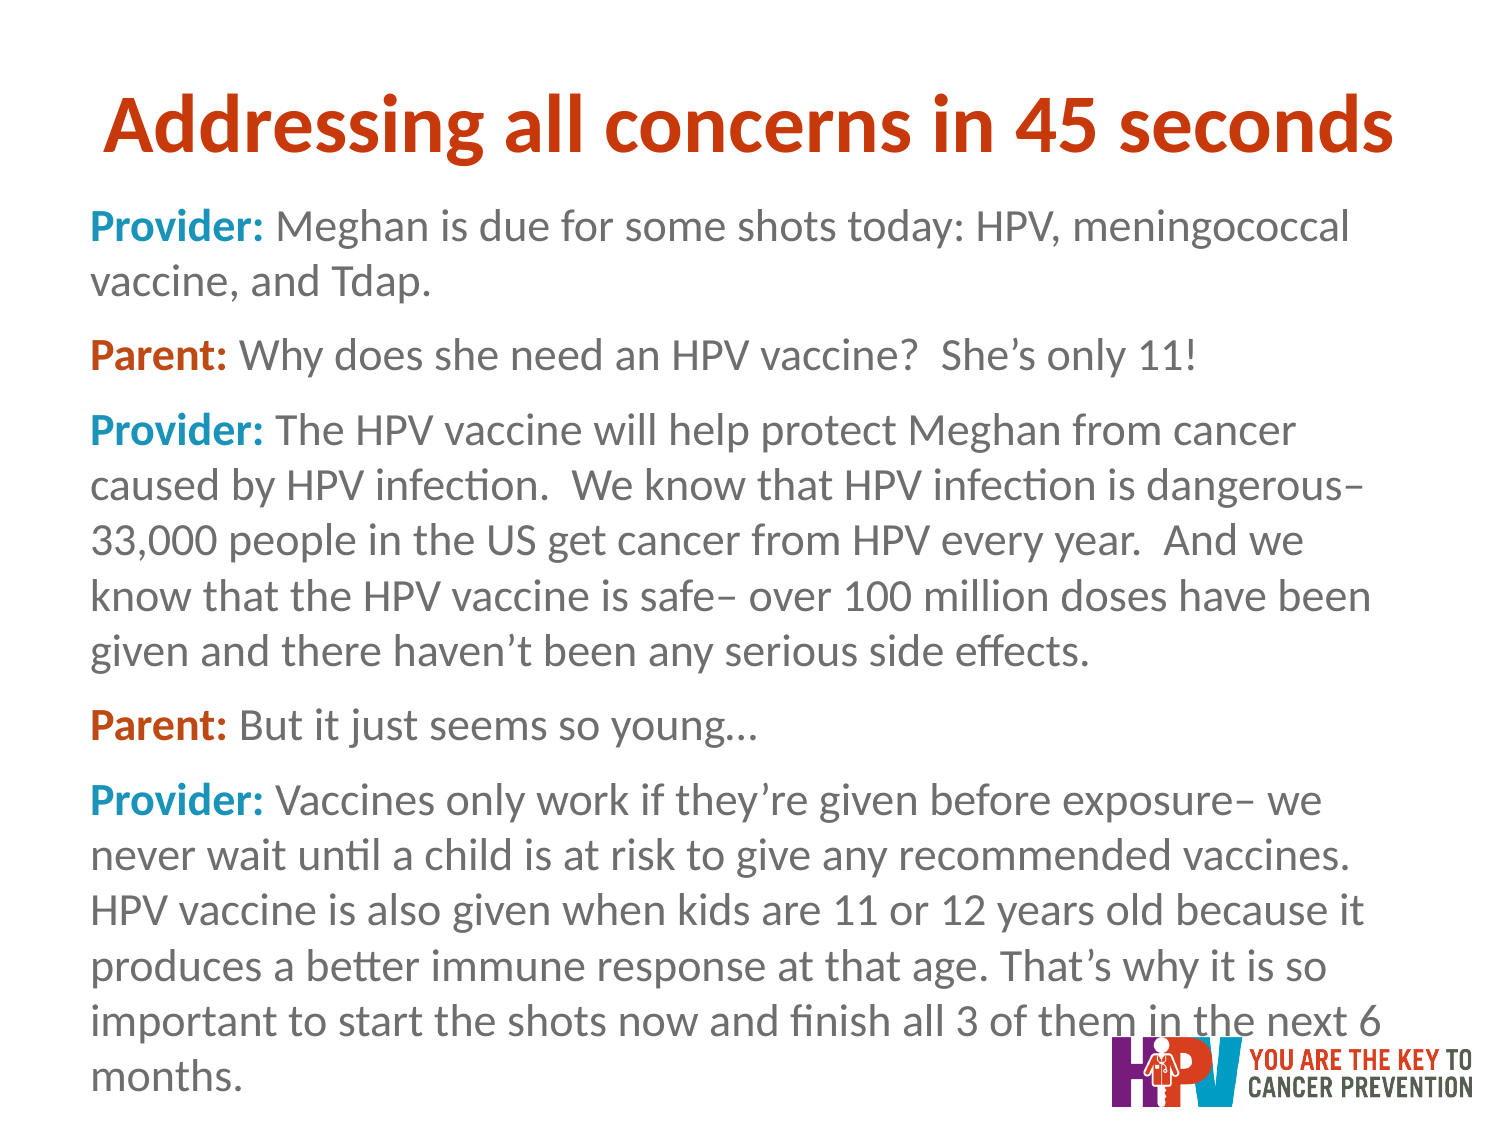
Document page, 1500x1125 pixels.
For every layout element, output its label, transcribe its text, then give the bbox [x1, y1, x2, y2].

picture [1425, 1037, 1472, 1107]
list Provider: Meghan is due for some shots today: HPV, meningococcal vaccine, and Tdap. Parent: Why does she need an HPV vaccine? She’s only 11! Provider: The HPV vaccine will help protect Meghan from cancer caused by HPV infection. We know that HPV infection is dangerous– 33,000 people in the US get cancer from HPV every year. And we know that the HPV vaccine is safe– over 100 million doses have been given and there haven’t been any serious side effects. Parent: But it just seems so young… Provider: Vaccines only work if they’re given before exposure– we never wait until a child is at risk to give any recommended vaccines. HPV vaccine is also given when kids are 11 or 12 years old because it produces a better immune response at that age. That’s why it is so important to start the shots now and finish all 3 of them in the next 6 months. [75, 187, 1425, 1113]
title Addressing all concerns in 45 seconds [75, 24, 1425, 187]
